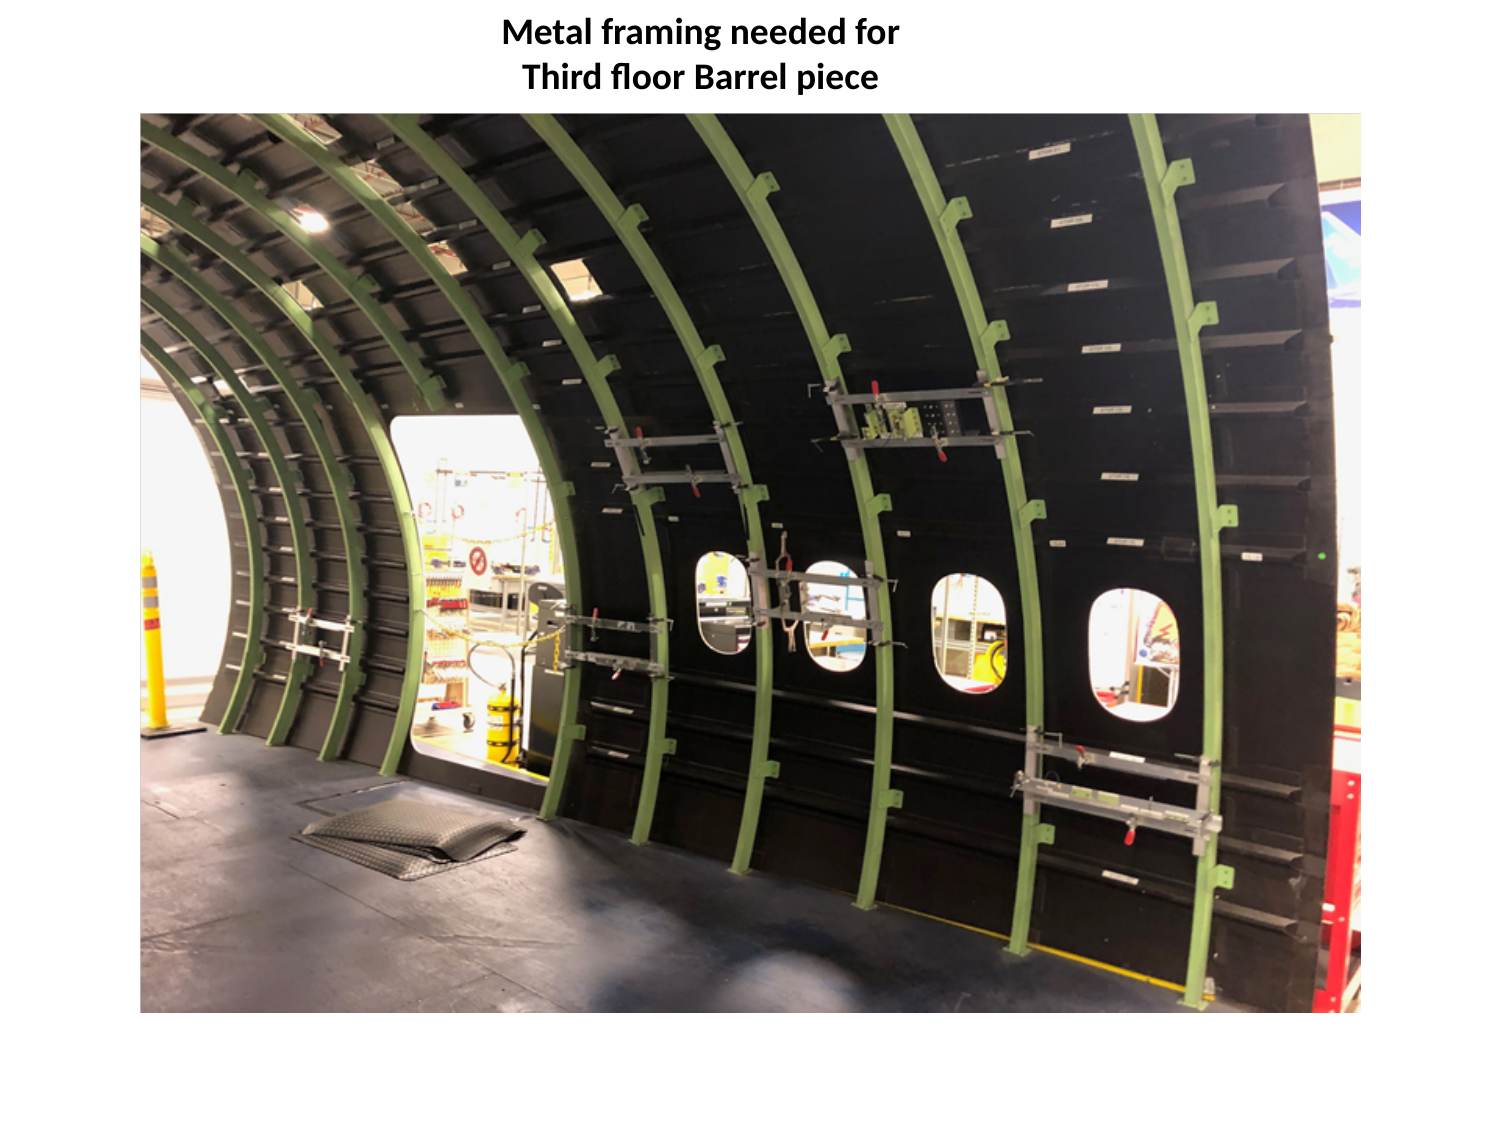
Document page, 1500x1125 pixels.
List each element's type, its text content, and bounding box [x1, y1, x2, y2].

picture [139, 112, 1361, 1013]
text_box Metal framing needed for Third floor Barrel piece [460, 0, 941, 105]
